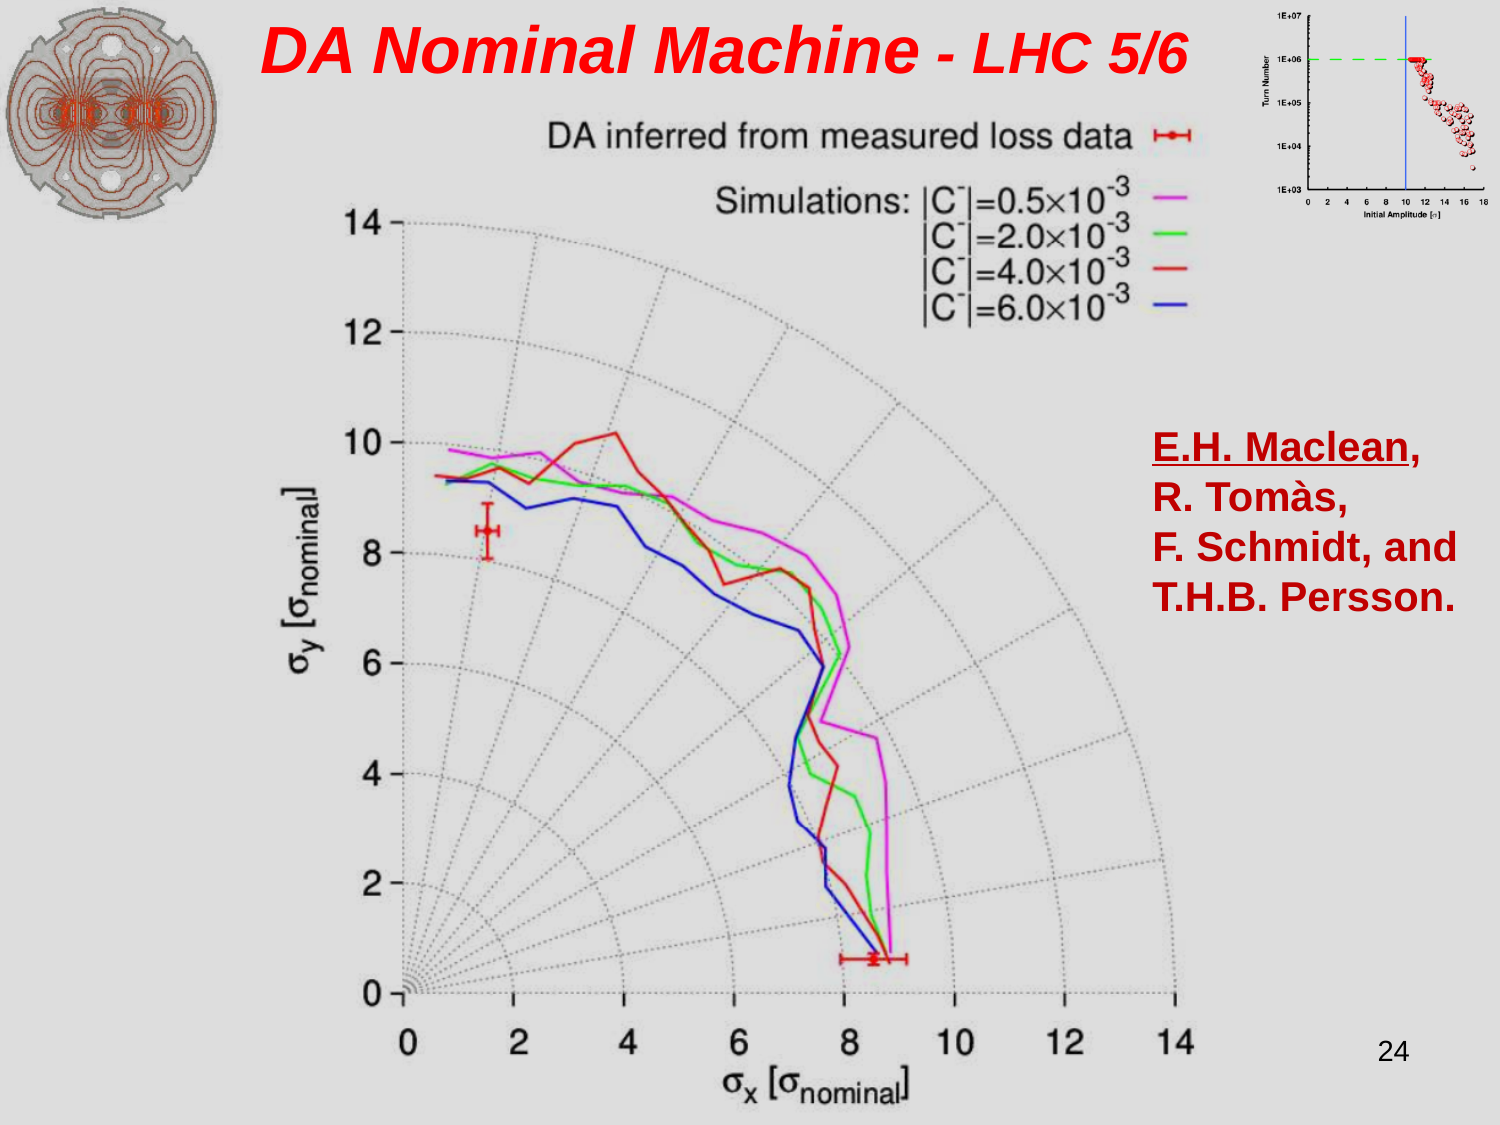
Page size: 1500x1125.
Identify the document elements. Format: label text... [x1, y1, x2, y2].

picture [274, 112, 1211, 1113]
text_box DA Nominal Machine - LHC 5/6 [226, 0, 1300, 95]
slide_number 24 [1215, 1024, 1426, 1103]
picture [1262, 12, 1488, 220]
picture [0, 0, 226, 227]
text_box E.H. Maclean, R. Tomàs, F. Schmidt, and T.H.B. Persson. [1215, 412, 1475, 628]
